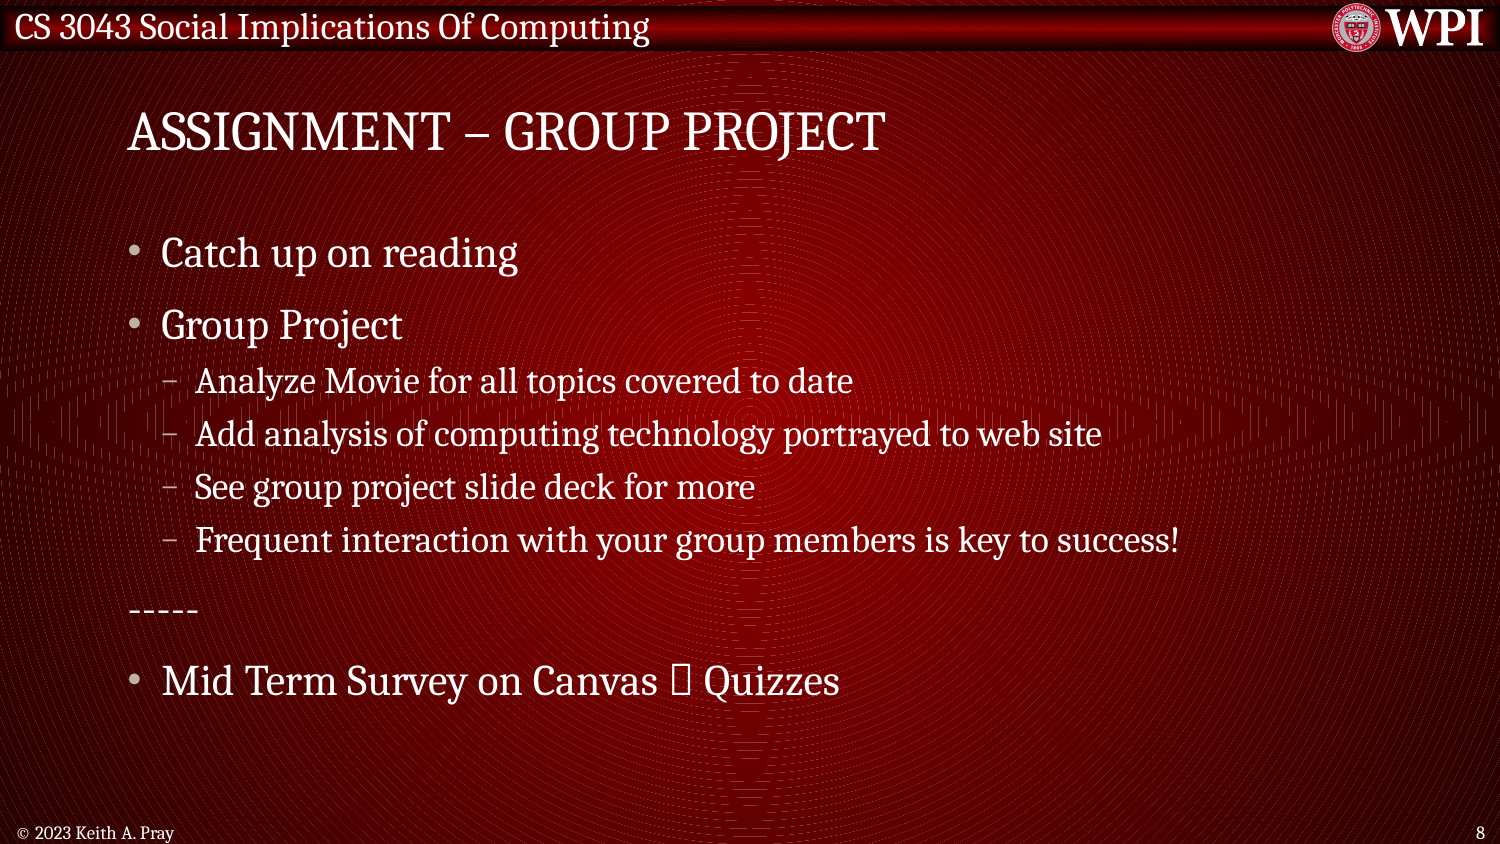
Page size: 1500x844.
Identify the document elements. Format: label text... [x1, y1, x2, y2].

slide_number 8 [1397, 819, 1500, 844]
title Assignment – Group Project [112, 59, 1388, 210]
list Catch up on reading Group Project Analyze Movie for all topics covered to date Add analysis of computing technology portrayed to web site See group project slide deck for more Frequent interaction with your group members is key to success! ----- Mid Term Survey on Canvas  Quizzes [112, 221, 1388, 772]
footer © 2023 Keith A. Pray [0, 819, 913, 844]
picture [1332, 3, 1483, 52]
